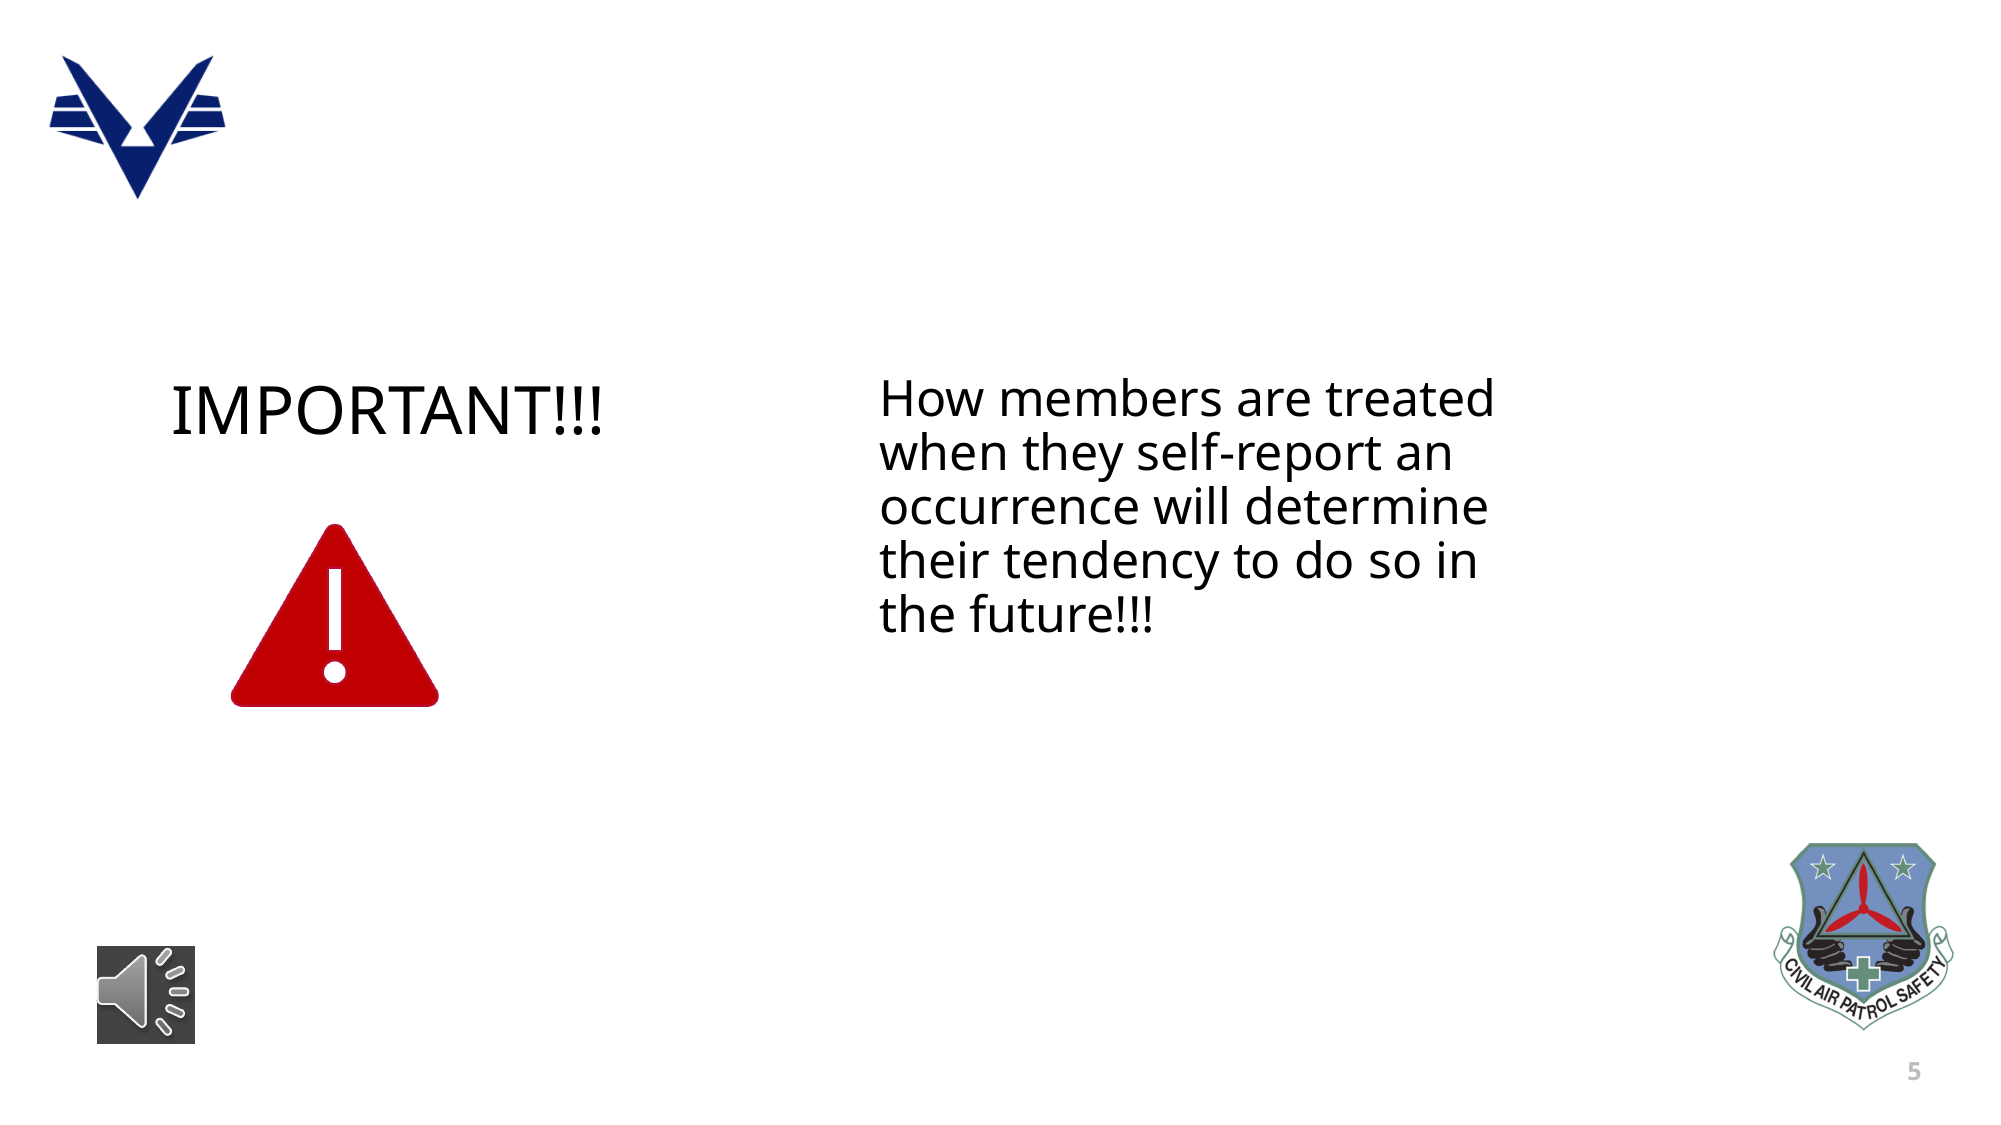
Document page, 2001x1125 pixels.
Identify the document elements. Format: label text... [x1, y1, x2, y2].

slide_number 5 [1731, 1042, 1937, 1103]
picture [95, 944, 196, 1045]
picture [1767, 839, 1958, 1031]
title IMPORTANT!!! [138, 80, 938, 827]
list How members are treated when they self-report an occurrence will determine their tendency to do so in the future!!! [864, 366, 1580, 989]
picture [41, 43, 234, 207]
picture [220, 501, 449, 729]
